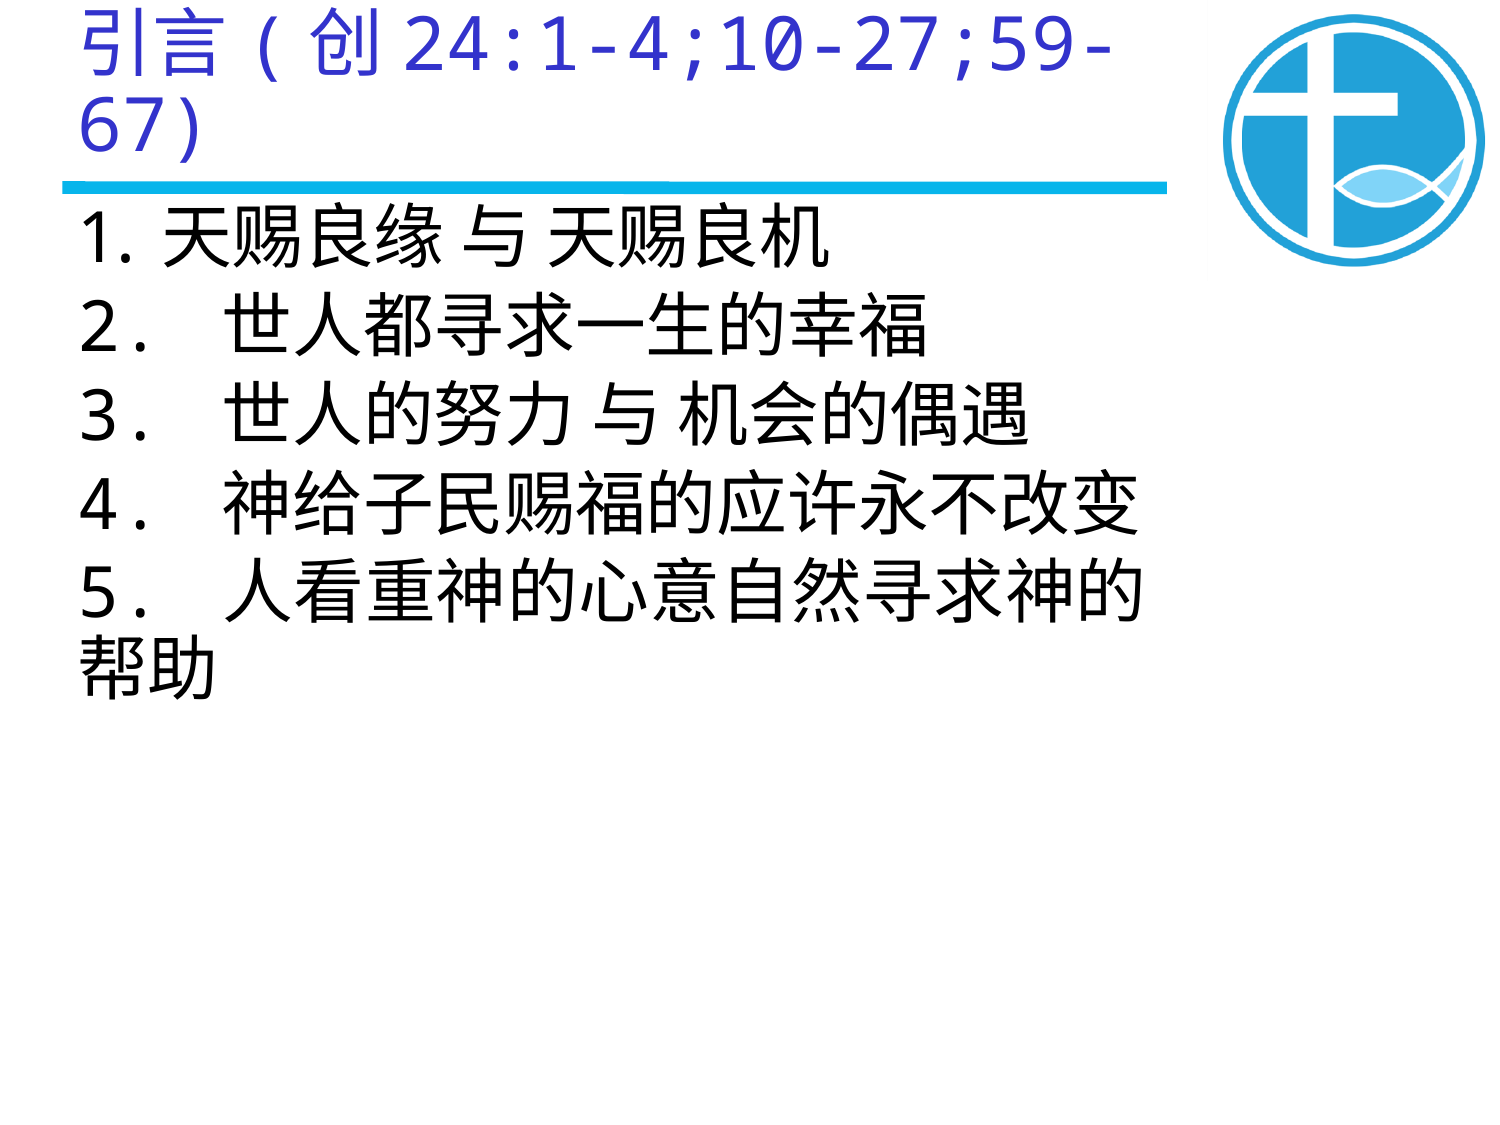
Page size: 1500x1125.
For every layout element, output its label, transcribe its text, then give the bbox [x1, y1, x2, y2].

text_box 引言(创24:1-4;10-27;59-67) [62, 56, 1138, 175]
text_box 天赐良缘 与 天赐良机 2. 世人都寻求一生的幸福 3. 世人的努力 与 机会的偶遇 4. 神给子民赐福的应许永不改变 5. 人看重神的心意自然寻求神的帮助 [62, 193, 1163, 1069]
picture [1207, 0, 1500, 281]
